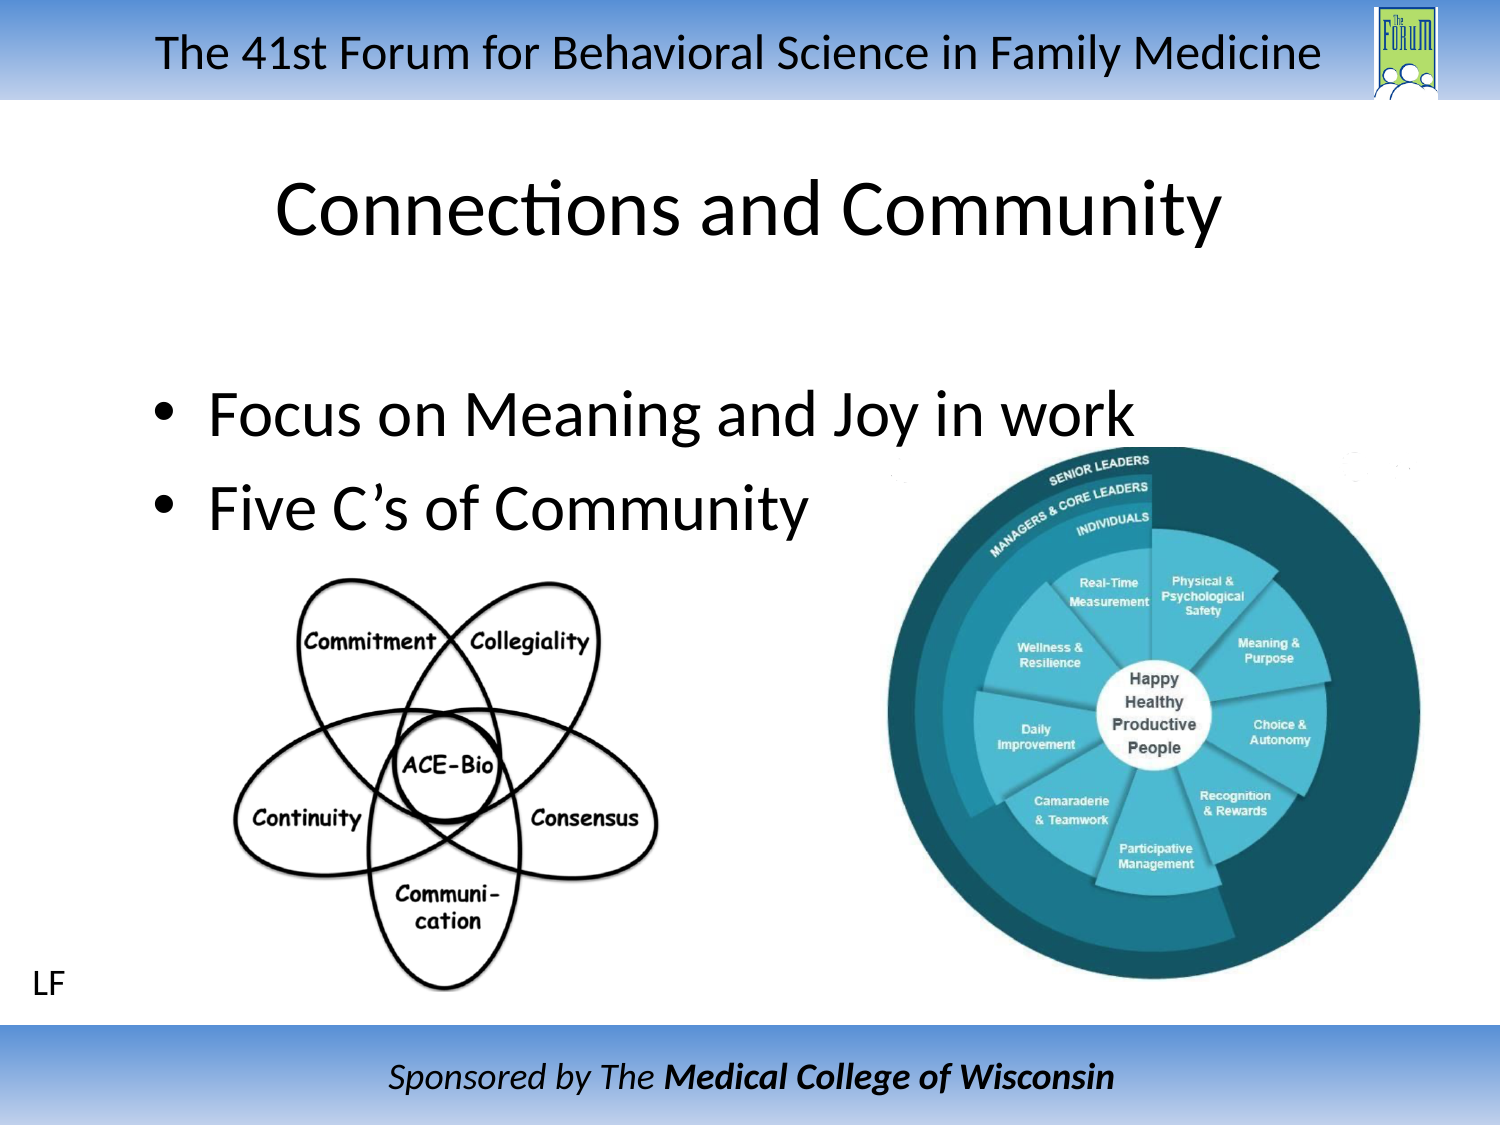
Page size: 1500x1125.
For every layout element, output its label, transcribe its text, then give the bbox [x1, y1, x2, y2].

picture [224, 566, 677, 1001]
list Focus on Meaning and Joy in work Five C’s of Community [137, 362, 1363, 868]
picture [1374, 7, 1438, 100]
title Connections and Community [75, 147, 1425, 260]
picture [879, 447, 1426, 983]
text_box LF [17, 950, 93, 1011]
